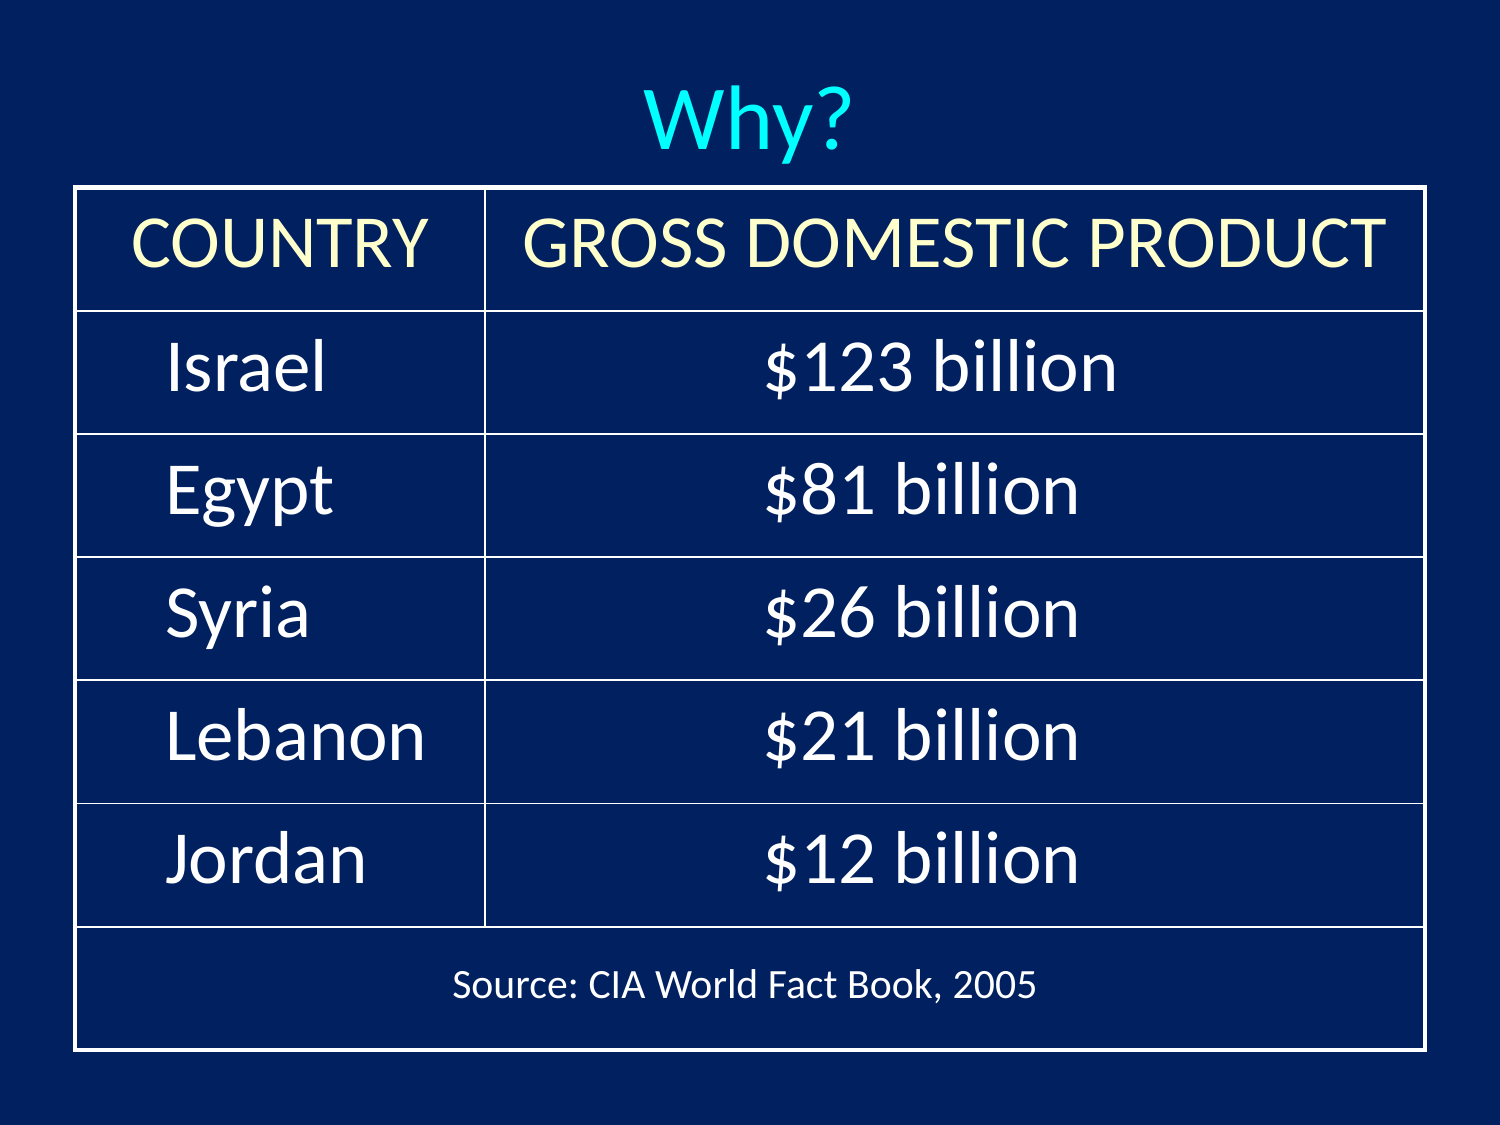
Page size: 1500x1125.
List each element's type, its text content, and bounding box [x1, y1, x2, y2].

table_cell Source: CIA World Fact Book, 2005 [77, 928, 1423, 1048]
table_cell $21 billion [486, 681, 1423, 803]
table_cell $26 billion [486, 558, 1423, 679]
title Why? [112, 50, 1388, 175]
table_cell $123 billion [486, 312, 1423, 433]
table_cell Jordan [77, 804, 484, 926]
table_cell $12 billion [486, 804, 1423, 926]
table_header COUNTRY [77, 190, 484, 310]
table_cell Syria [77, 558, 484, 679]
table_cell Israel [77, 312, 484, 433]
table_cell Lebanon [77, 681, 484, 803]
table_header GROSS DOMESTIC PRODUCT [486, 190, 1423, 310]
table_cell Egypt [77, 435, 484, 556]
table_cell $81 billion [486, 435, 1423, 556]
